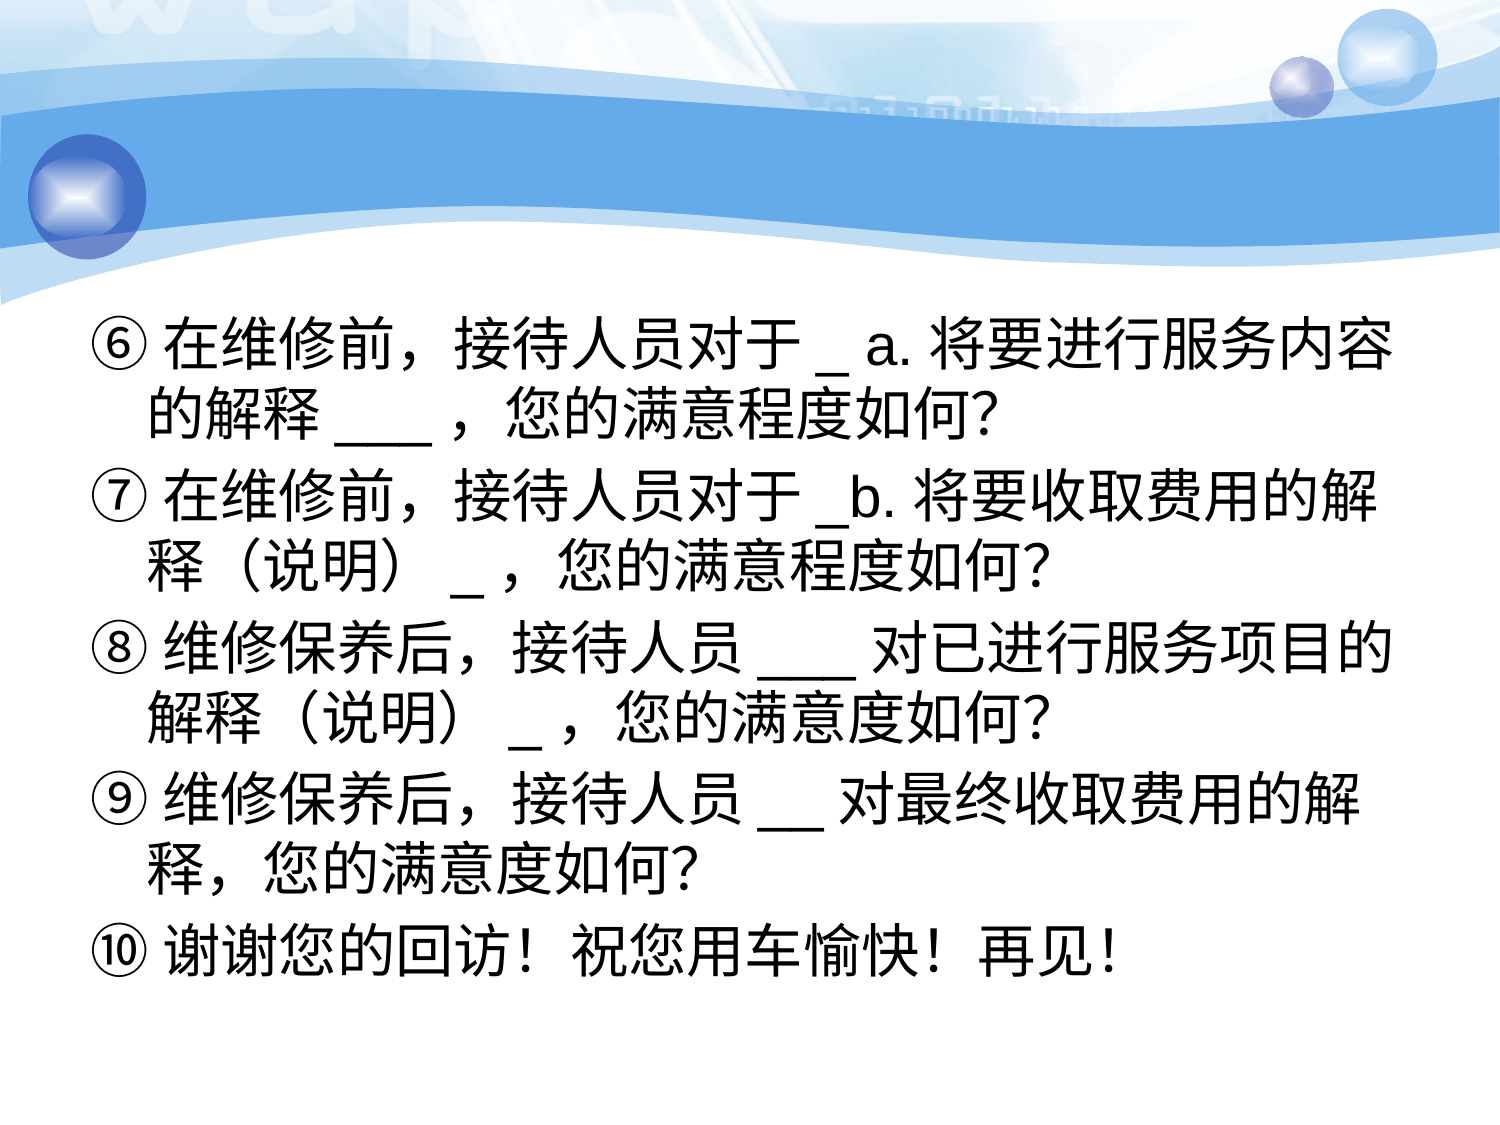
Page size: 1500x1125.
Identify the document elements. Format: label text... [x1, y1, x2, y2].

list ⑥在维修前，接待人员对于_ a.将要进行服务内容的解释___，您的满意程度如何？ ⑦在维修前，接待人员对于_b.将要收取费用的解释（说明）_，您的满意程度如何？ ⑧维修保养后，接待人员___对已进行服务项目的解释（说明）_，您的满意度如何？ ⑨维修保养后，接待人员__对最终收取费用的解释，您的满意度如何？ ⑩谢谢您的回访！祝您用车愉快！再见！ [74, 299, 1426, 1038]
picture [0, 0, 1500, 113]
